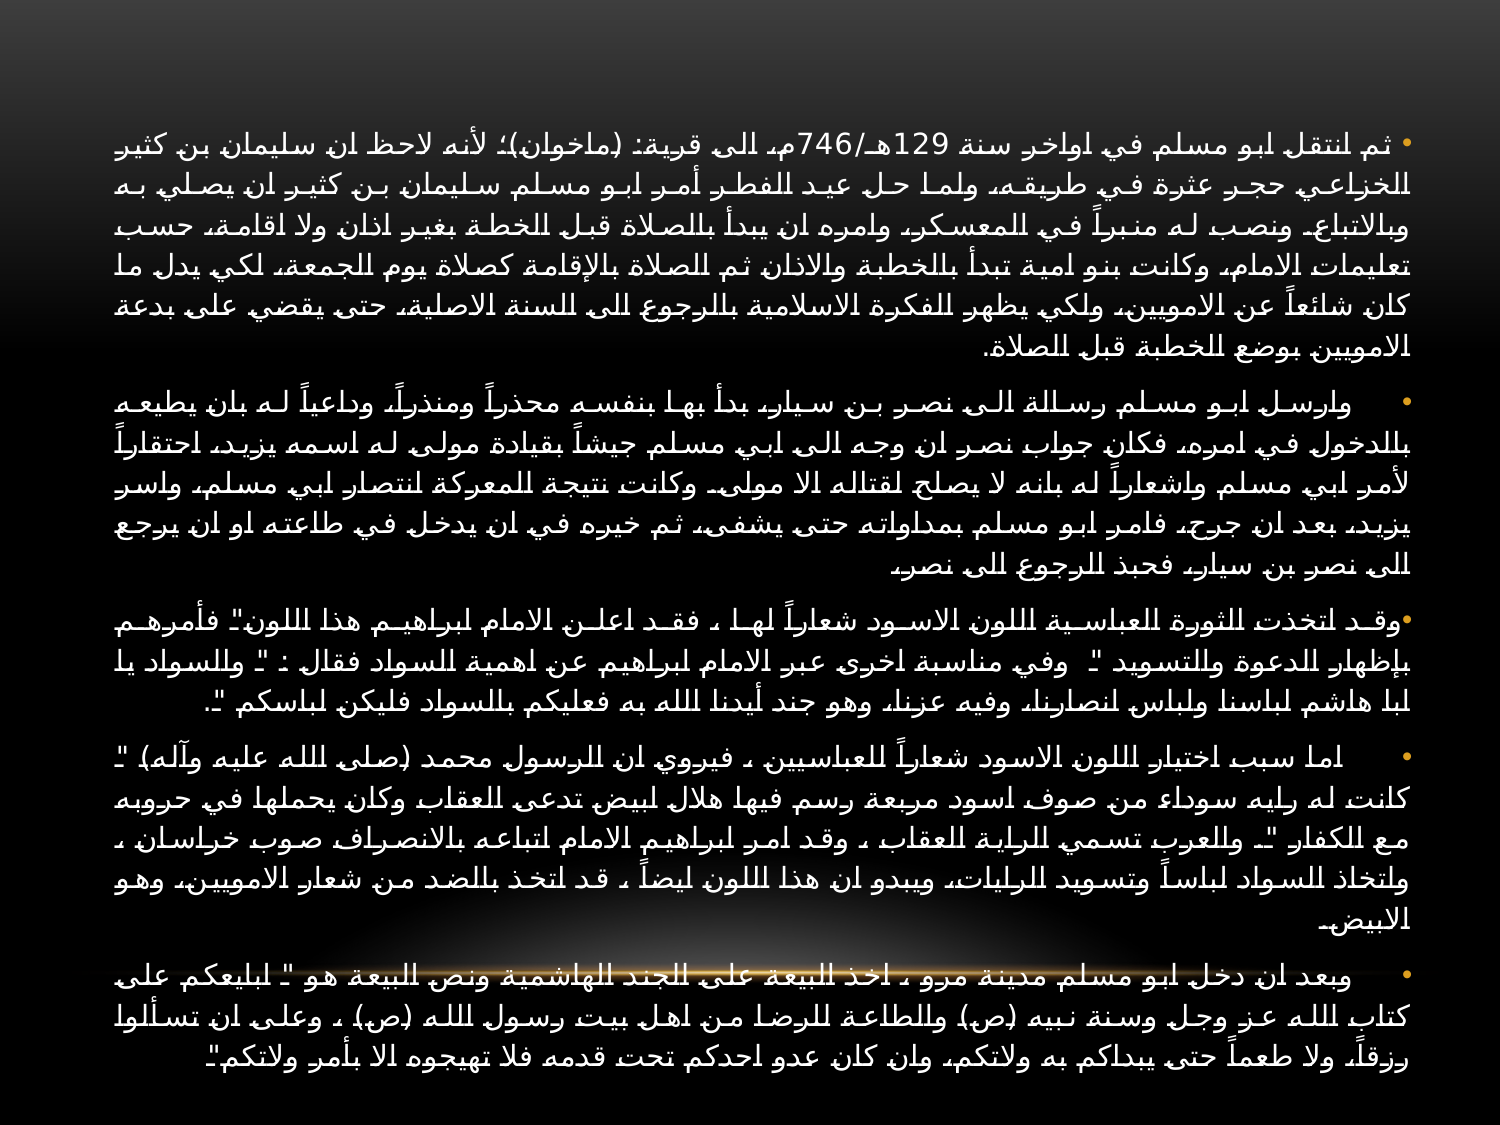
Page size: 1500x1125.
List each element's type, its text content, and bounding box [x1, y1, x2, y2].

list ثم انتقل ابو مسلم في اواخر سنة 129هـ/746م، الى قرية: (ماخوان)؛ لأنه لاحظ ان سليمان بن كثير الخزاعي حجر عثرة في طريقه، ولما حل عيد الفطر أمر ابو مسلم سليمان بن كثير ان يصلي به وبالاتباع. ونصب له منبراً في المعسكر، وامره ان يبدأ بالصلاة قبل الخطة بغير اذان ولا اقامة، حسب تعليمات الامام، وكانت بنو امية تبدأ بالخطبة والاذان ثم الصلاة بالإقامة كصلاة يوم الجمعة، لكي يدل ما كان شائعاً عن الامويين، ولكي يظهر الفكرة الاسلامية بالرجوع الى السنة الاصلية، حتى يقضي على بدعة الامويين بوضع الخطبة قبل الصلاة. وارسل ابو مسلم رسالة الى نصر بن سيار، بدأ بها بنفسه محذراً ومنذراً، وداعياً له بان يطيعه بالدخول في امره، فكان جواب نصر ان وجه الى ابي مسلم جيشاً بقيادة مولى له اسمه يزيد، احتقاراً لأمر ابي مسلم واشعاراً له بانه لا يصلح لقتاله الا مولى. وكانت نتيجة المعركة انتصار ابي مسلم، واسر يزيد، بعد ان جرح، فامر ابو مسلم بمداواته حتى يشفى، ثم خيره في ان يدخل في طاعته او ان يرجع الى نصر بن سيار، فحبذ الرجوع الى نصر، وقد اتخذت الثورة العباسية اللون الاسود شعاراً لها ، فقد اعلن الامام ابراهيم هذا اللون" فأمرهم بإظهار الدعوة والتسويد " وفي مناسبة اخرى عبر الامام ابراهيم عن اهمية السواد فقال : " والسواد يا ابا هاشم لباسنا ولباس انصارنا، وفيه عزنا، وهو جند أيدنا الله به فعليكم بالسواد فليكن لباسكم ". اما سبب اختيار اللون الاسود شعاراً للعباسيين ، فيروي ان الرسول محمد (صلى الله عليه وآله) " كانت له رايه سوداء من صوف اسود مربعة رسم فيها هلال ابيض تدعى العقاب وكان يحملها في حروبه مع الكفار ". والعرب تسمي الراية العقاب ، وقد امر ابراهيم الامام اتباعه بالانصراف صوب خراسان ، واتخاذ السواد لباساً وتسويد الرايات، ويبدو ان هذا اللون ايضاً ، قد اتخذ بالضد من شعار الامويين، وهو الابيض. وبعد ان دخل ابو مسلم مدينة مرو ، اخذ البيعة على الجند الهاشمية ونص البيعة هو " ابايعكم على كتاب الله عز وجل وسنة نبيه (ص) والطاعة للرضا من اهل بيت رسول الله (ص) ، وعلى ان تسألوا رزقاً، ولا طعماً حتى يبداكم به ولاتكم، وان كان عدو احدكم تحت قدمه فلا تهيجوه الا بأمر ولاتكم" [99, 112, 1425, 1088]
picture [0, 0, 1500, 1125]
